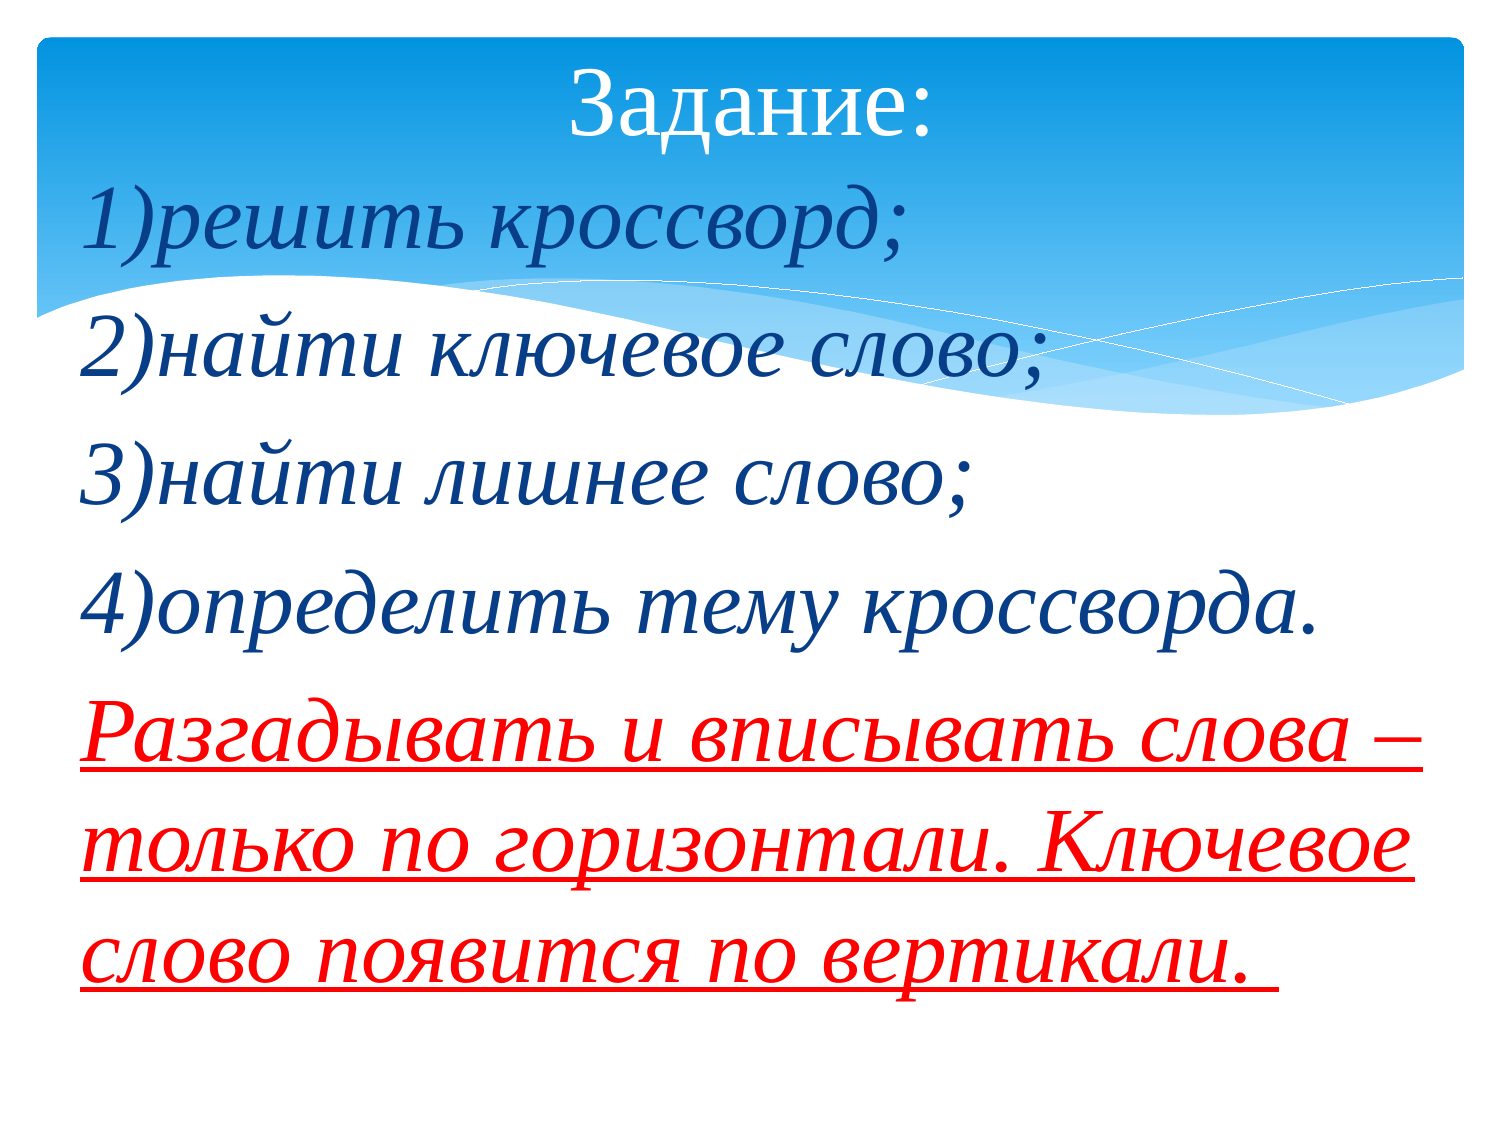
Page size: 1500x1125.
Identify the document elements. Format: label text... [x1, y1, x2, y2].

title Задание: [76, 30, 1427, 160]
list 1)решить кроссворд; 2)найти ключевое слово; 3)найти лишнее слово; 4)определить тему кроссворда. Разгадывать и вписывать слова – только по горизонтали. Ключевое слово появится по вертикали. [64, 149, 1447, 1071]
